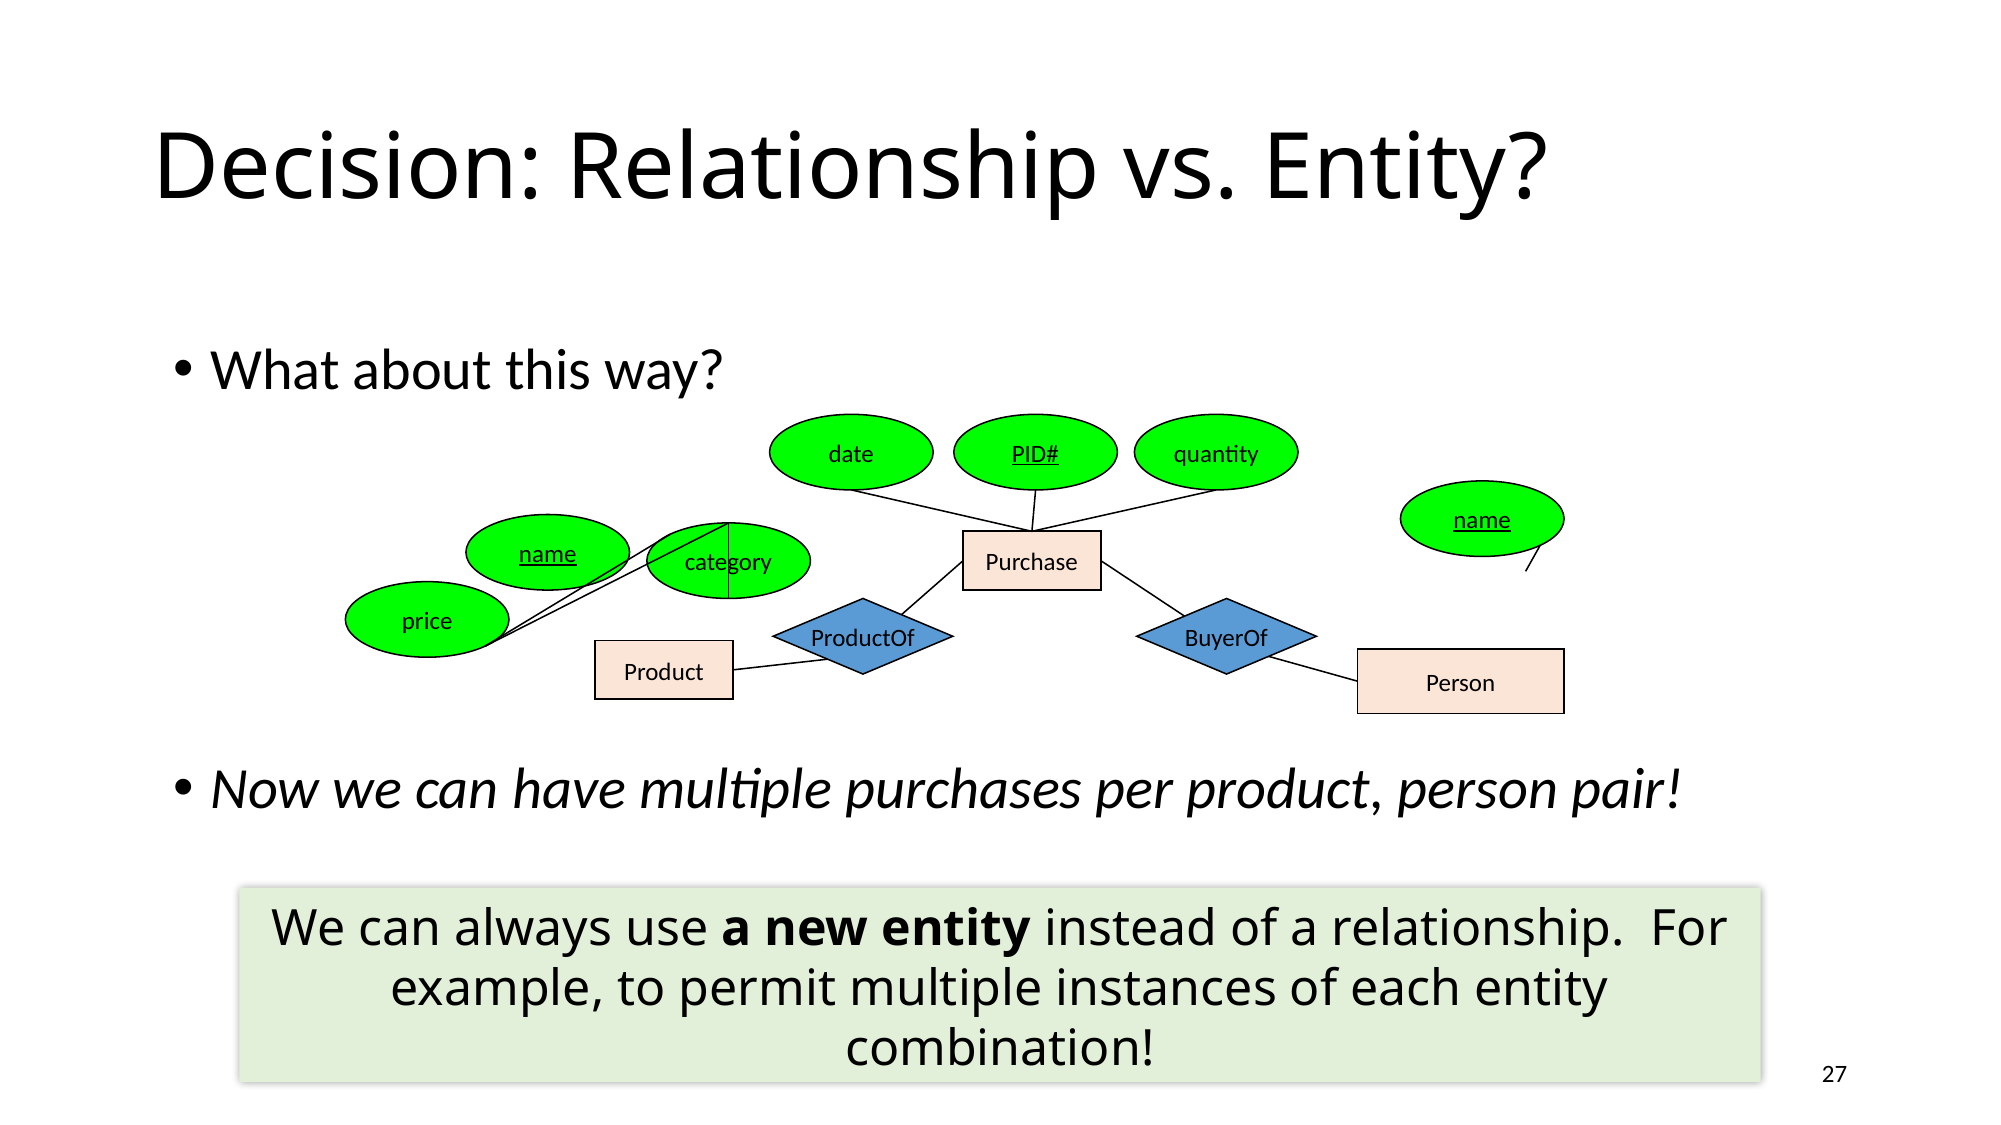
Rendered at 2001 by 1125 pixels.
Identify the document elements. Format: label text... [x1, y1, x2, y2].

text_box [345, 414, 1565, 714]
list What about this way? Now we can have multiple purchases per product, person pair! [158, 332, 1859, 848]
slide_number 27 [1412, 1042, 1863, 1103]
text_box We can always use a new entity instead of a relationship. For example, to permit multiple instances of each entity combination! [239, 887, 1761, 1083]
title Decision: Relationship vs. Entity? [137, 59, 1863, 278]
